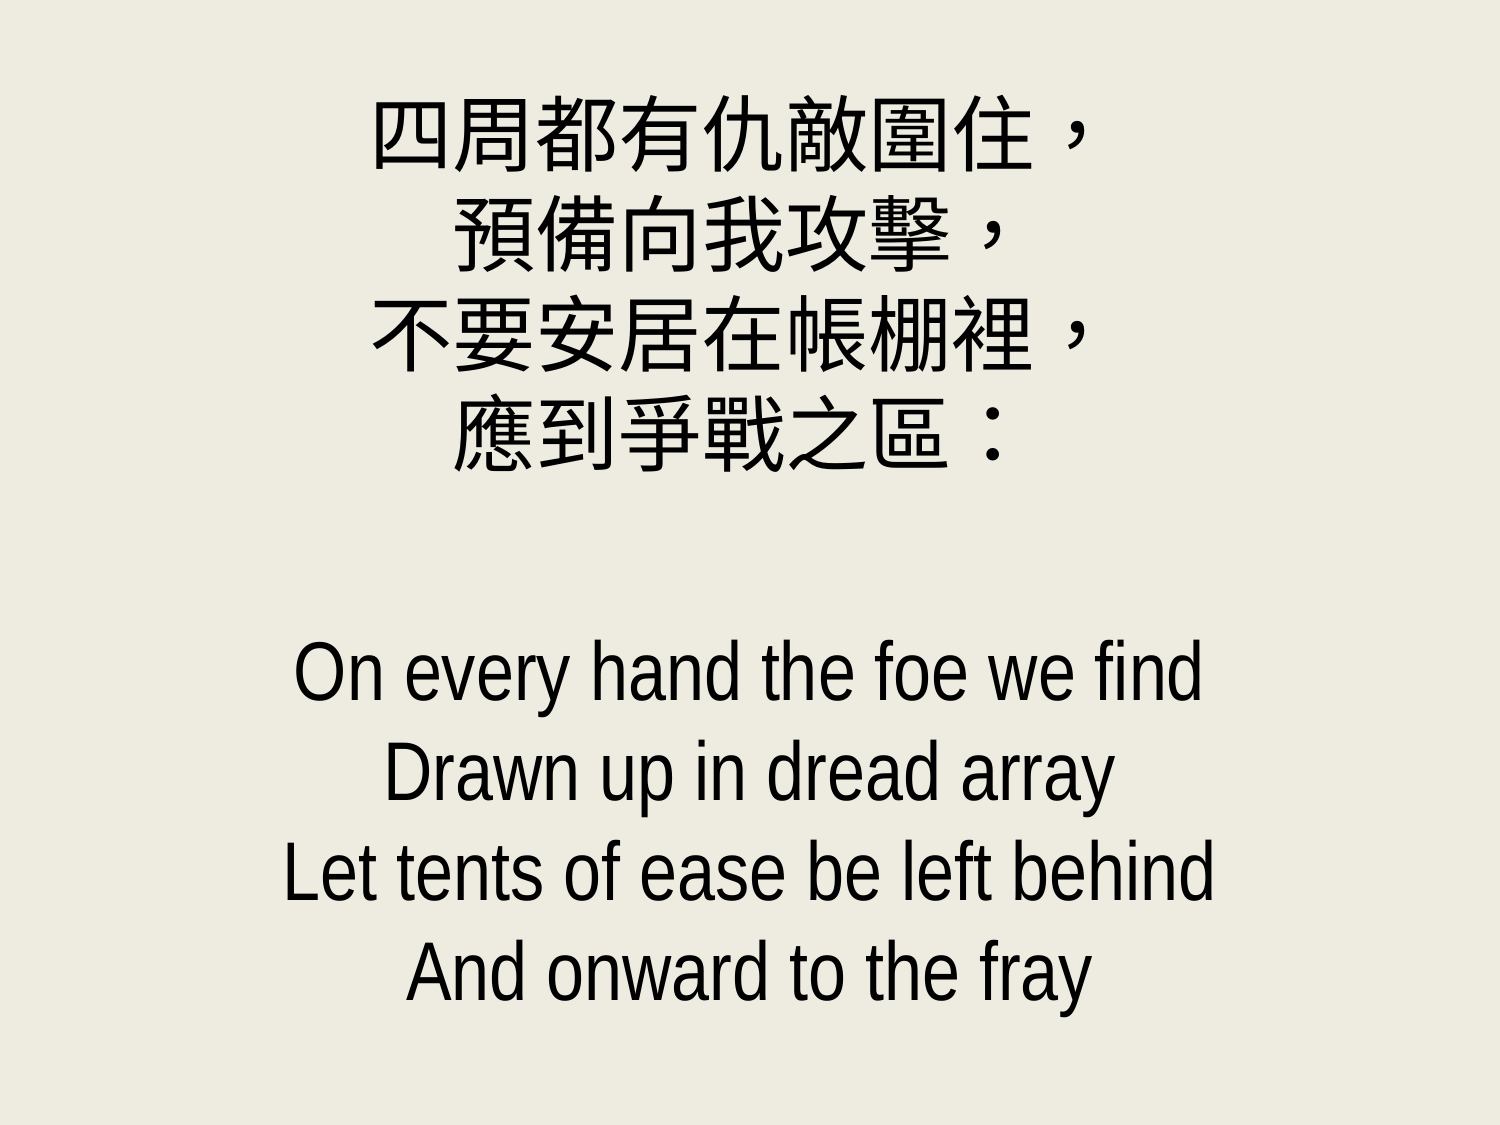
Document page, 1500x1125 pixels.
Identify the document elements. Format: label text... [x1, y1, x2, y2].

text_box On every hand the foe we find Drawn up in dread array Let tents of ease be left behind And onward to the fray [0, 609, 1500, 1025]
text_box 四周都有仇敵圍住， 預備向我攻擊， 不要安居在帳棚裡， 應到爭戰之區： [62, 74, 1425, 490]
